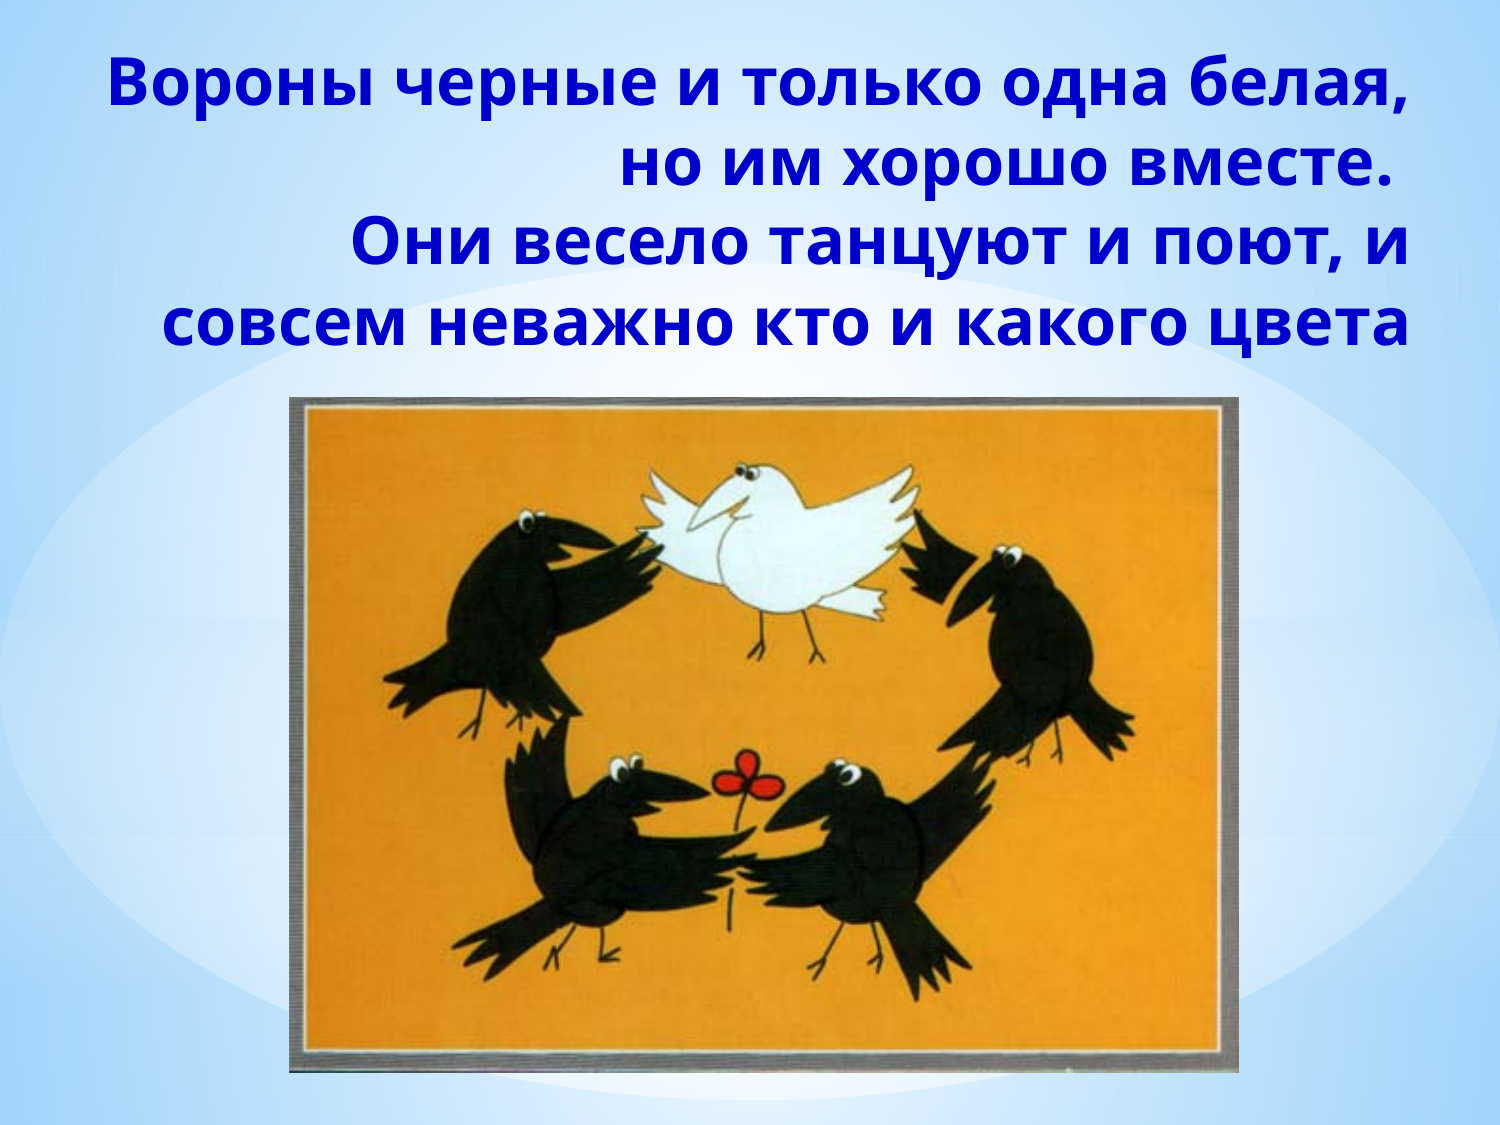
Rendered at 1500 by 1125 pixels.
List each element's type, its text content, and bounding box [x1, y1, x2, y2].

title Вороны черные и только одна белая, но им хорошо вместе. Они весело танцуют и поют, и совсем неважно кто и какого цвета [76, 30, 1427, 324]
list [288, 396, 1239, 1074]
